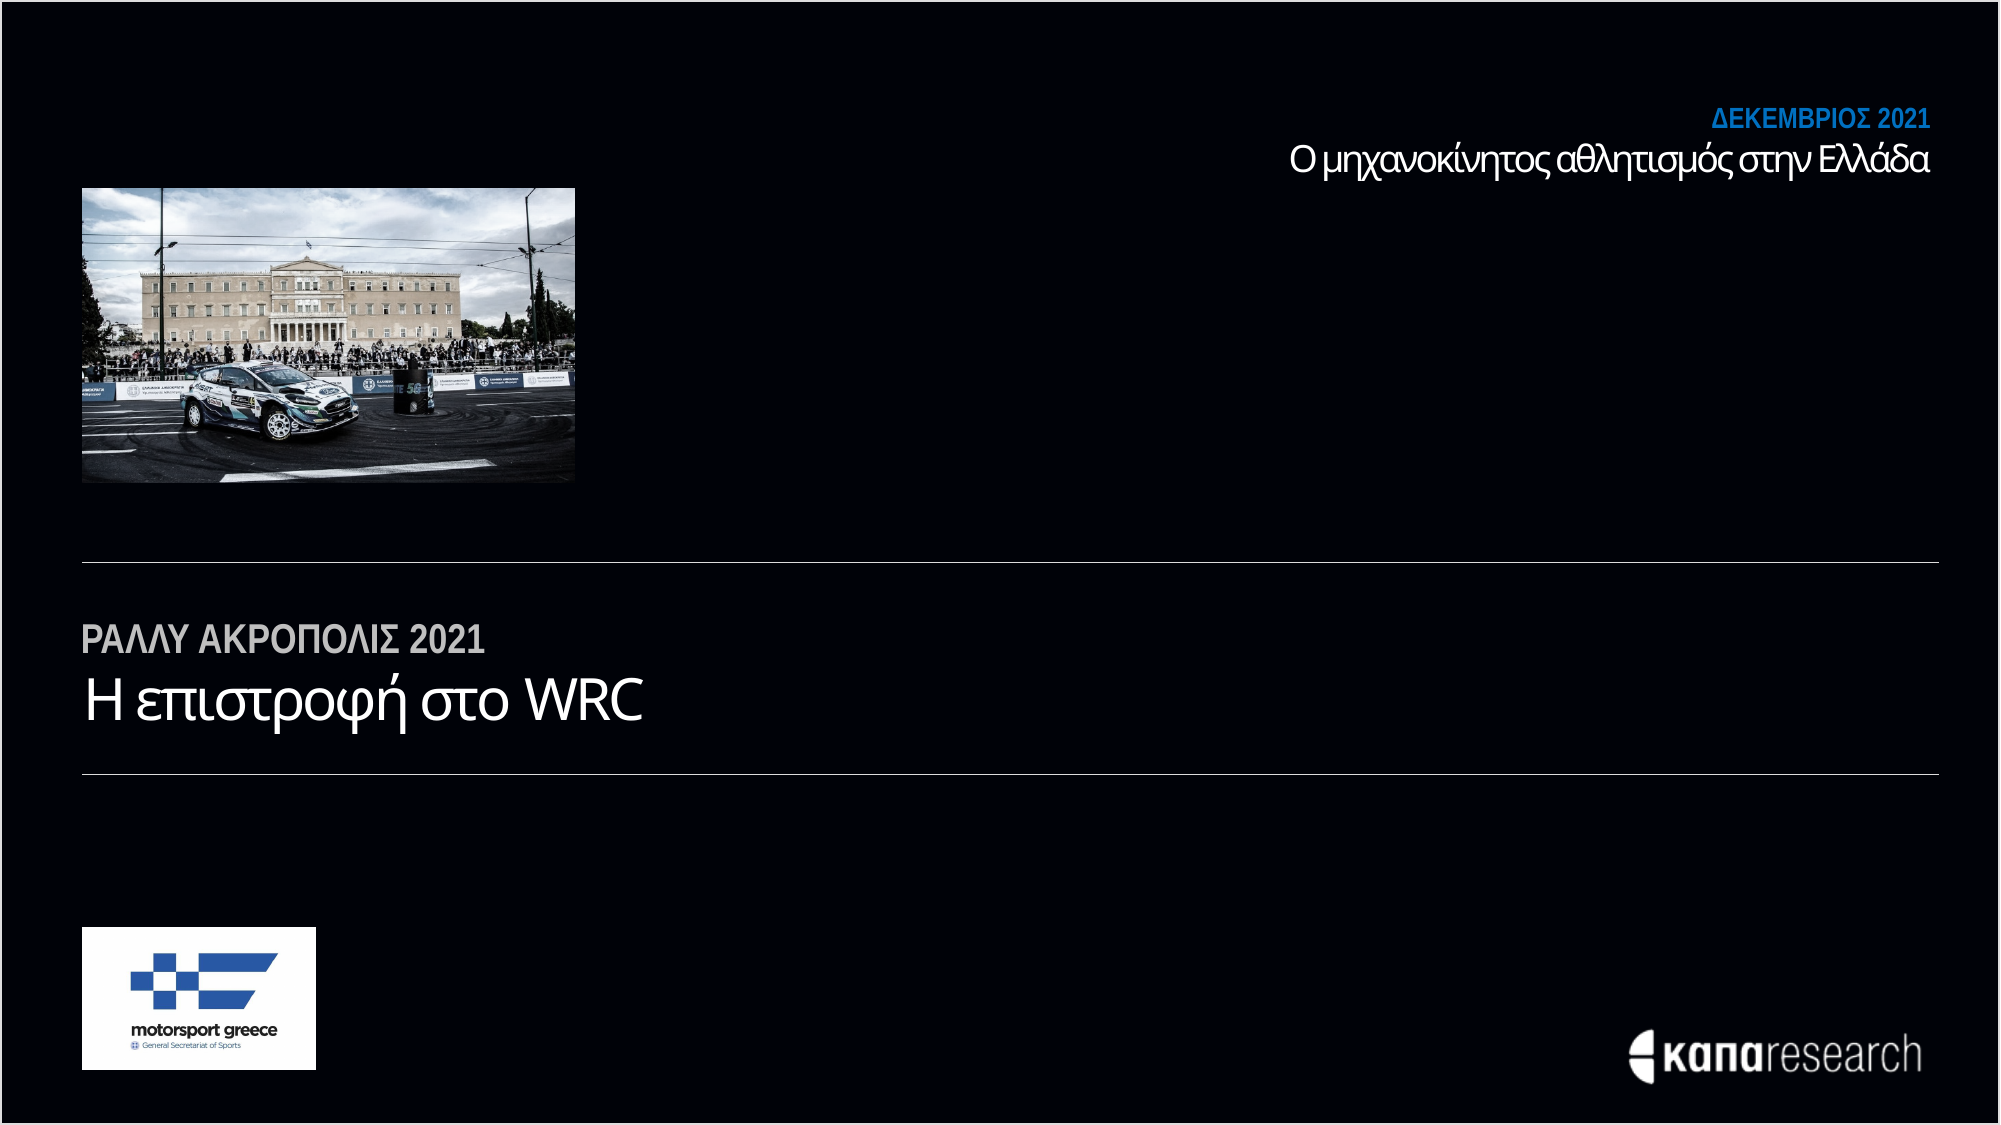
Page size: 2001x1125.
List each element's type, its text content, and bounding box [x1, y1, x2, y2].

text_box [0, 0, 2000, 1125]
text_box ΡΑΛΛΥ ΑΚΡΟΠΟΛΙΣ 2021 Η επιστροφή στο WRC [0, 544, 1856, 800]
picture [1612, 1019, 1939, 1088]
text_box ΔΕΚΕΜΒΡΙΟΣ 2021 Ο μηχανοκίνητος αθλητισμός στην Ελλάδα [635, 92, 1939, 188]
picture [82, 187, 575, 484]
picture [82, 926, 316, 1071]
